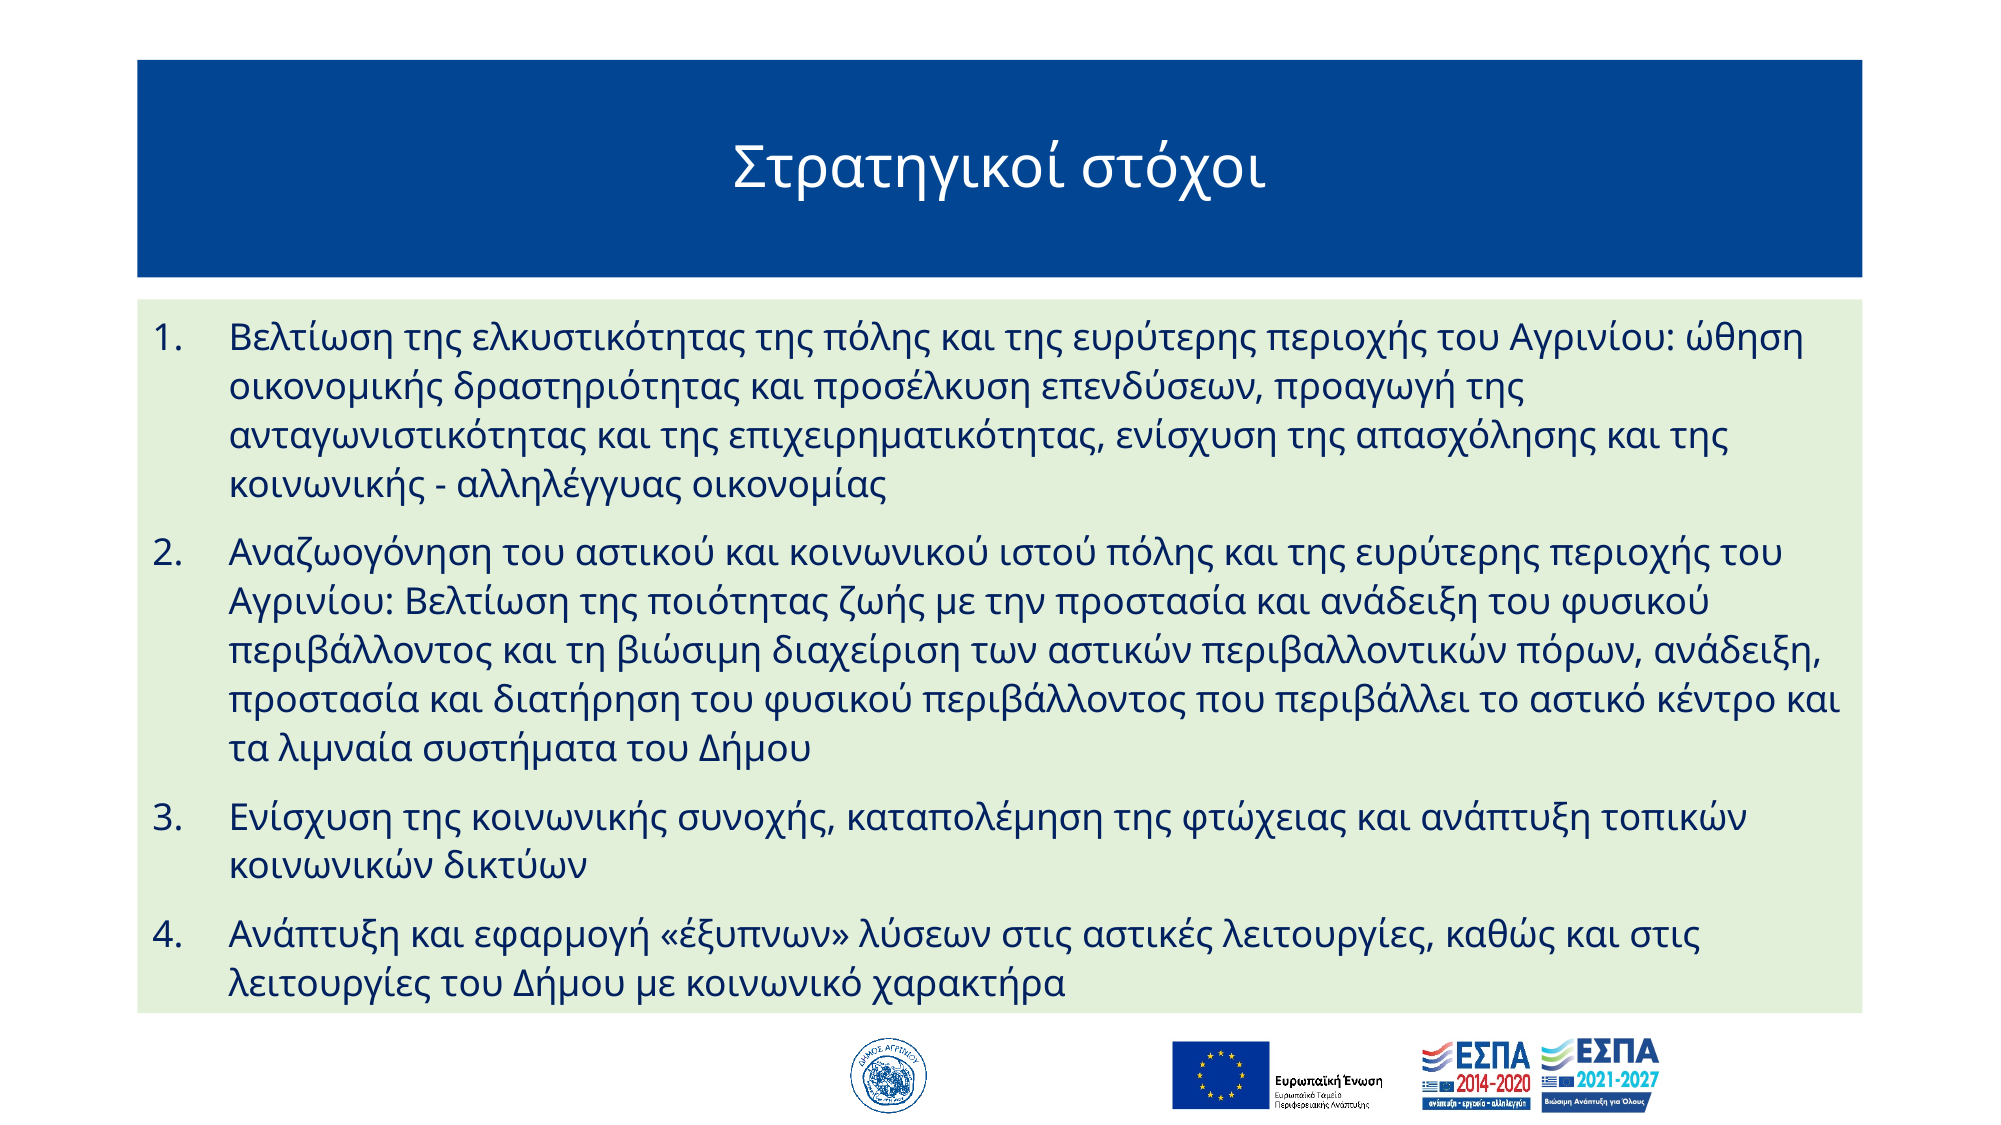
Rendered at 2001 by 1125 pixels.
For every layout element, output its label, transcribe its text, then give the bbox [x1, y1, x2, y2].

list Βελτίωση της ελκυστικότητας της πόλης και της ευρύτερης περιοχής του Αγρινίου: ώθηση οικονομικής δραστηριότητας και προσέλκυση επενδύσεων, προαγωγή της ανταγωνιστικότητας και της επιχειρηματικότητας, ενίσχυση της απασχόλησης και της κοινωνικής - αλληλέγγυας οικονομίας Αναζωογόνηση του αστικού και κοινωνικού ιστού πόλης και της ευρύτερης περιοχής του Αγρινίου: Βελτίωση της ποιότητας ζωής με την προστασία και ανάδειξη του φυσικού περιβάλλοντος και τη βιώσιμη διαχείριση των αστικών περιβαλλοντικών πόρων, ανάδειξη, προστασία και διατήρηση του φυσικού περιβάλλοντος που περιβάλλει το αστικό κέντρο και τα λιμναία συστήματα του Δήμου Ενίσχυση της κοινωνικής συνοχής, καταπολέμηση της φτώχειας και ανάπτυξη τοπικών κοινωνικών δικτύων Ανάπτυξη και εφαρμογή «έξυπνων» λύσεων στις αστικές λειτουργίες, καθώς και στις λειτουργίες του Δήμου με κοινωνικό χαρακτήρα [137, 299, 1863, 1014]
picture [849, 1036, 928, 1114]
title Στρατηγικοί στόχοι [137, 59, 1863, 278]
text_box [1168, 1037, 1661, 1113]
